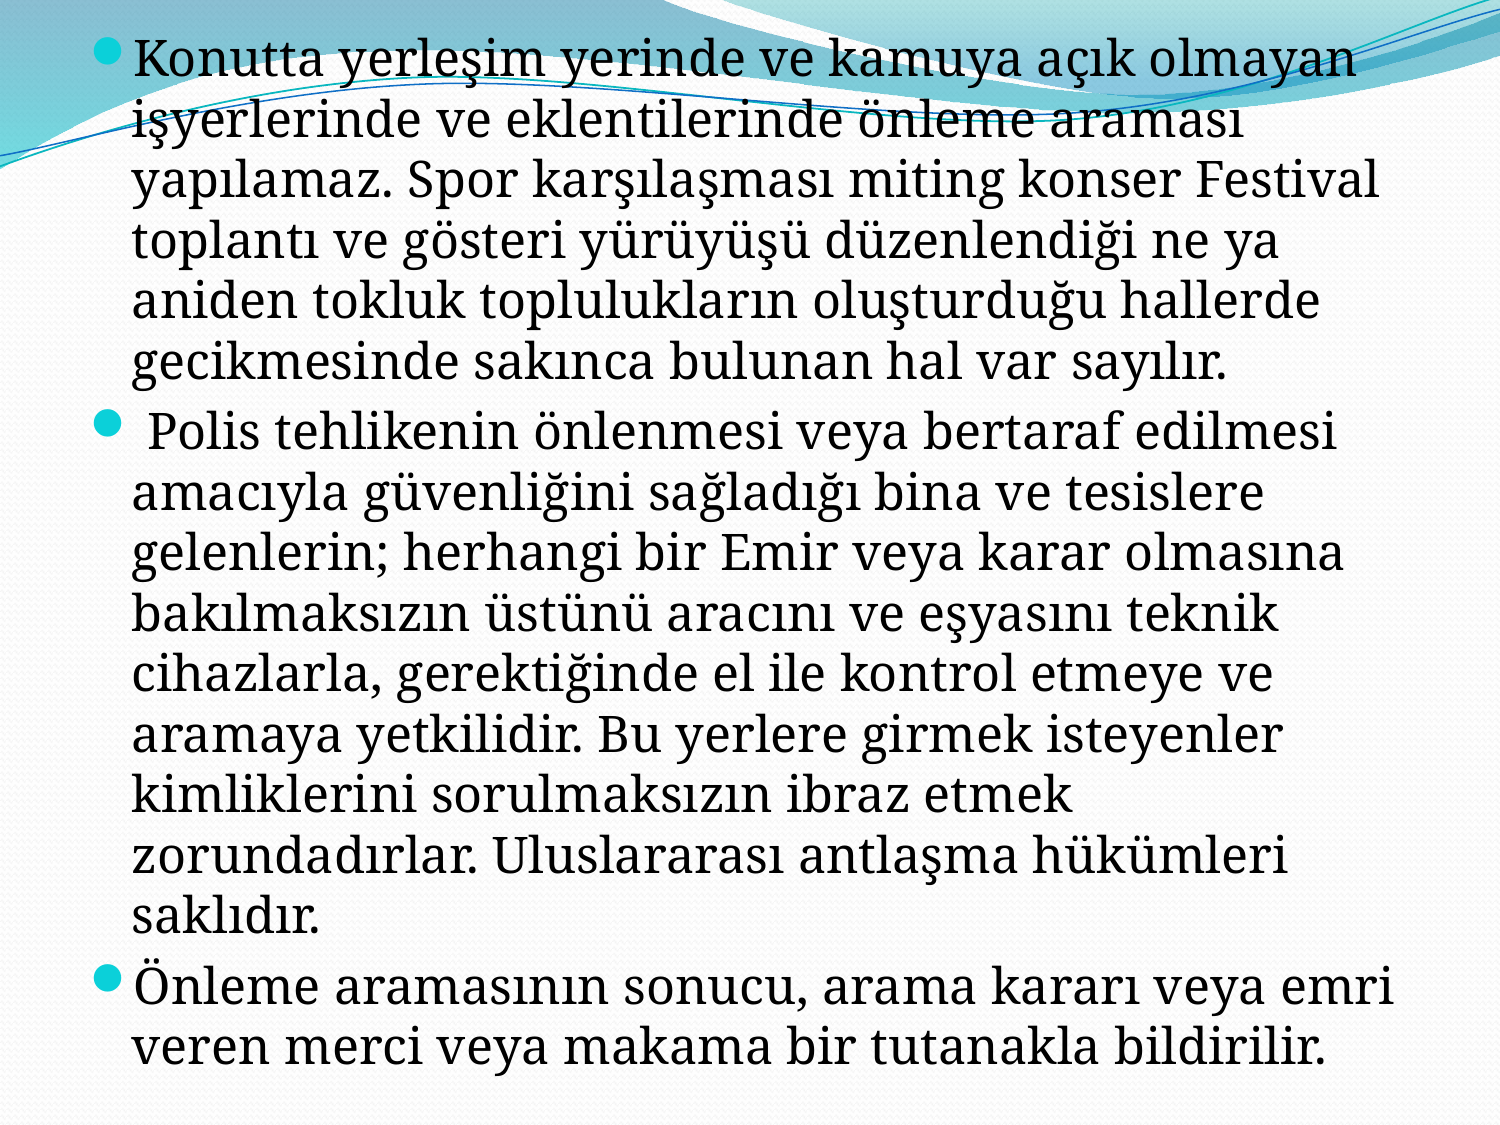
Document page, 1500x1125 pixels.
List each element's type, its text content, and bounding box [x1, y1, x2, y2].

list Konutta yerleşim yerinde ve kamuya açık olmayan işyerlerinde ve eklentilerinde önleme araması yapılamaz. Spor karşılaşması miting konser Festival toplantı ve gösteri yürüyüşü düzenlendiği ne ya aniden tokluk toplulukların oluşturduğu hallerde gecikmesinde sakınca bulunan hal var sayılır. Polis tehlikenin önlenmesi veya bertaraf edilmesi amacıyla güvenliğini sağladığı bina ve tesislere gelenlerin; herhangi bir Emir veya karar olmasına bakılmaksızın üstünü aracını ve eşyasını teknik cihazlarla, gerektiğinde el ile kontrol etmeye ve aramaya yetkilidir. Bu yerlere girmek isteyenler kimliklerini sorulmaksızın ibraz etmek zorundadırlar. Uluslararası antlaşma hükümleri saklıdır. Önleme aramasının sonucu, arama kararı veya emri veren merci veya makama bir tutanakla bildirilir. [75, 19, 1425, 1083]
